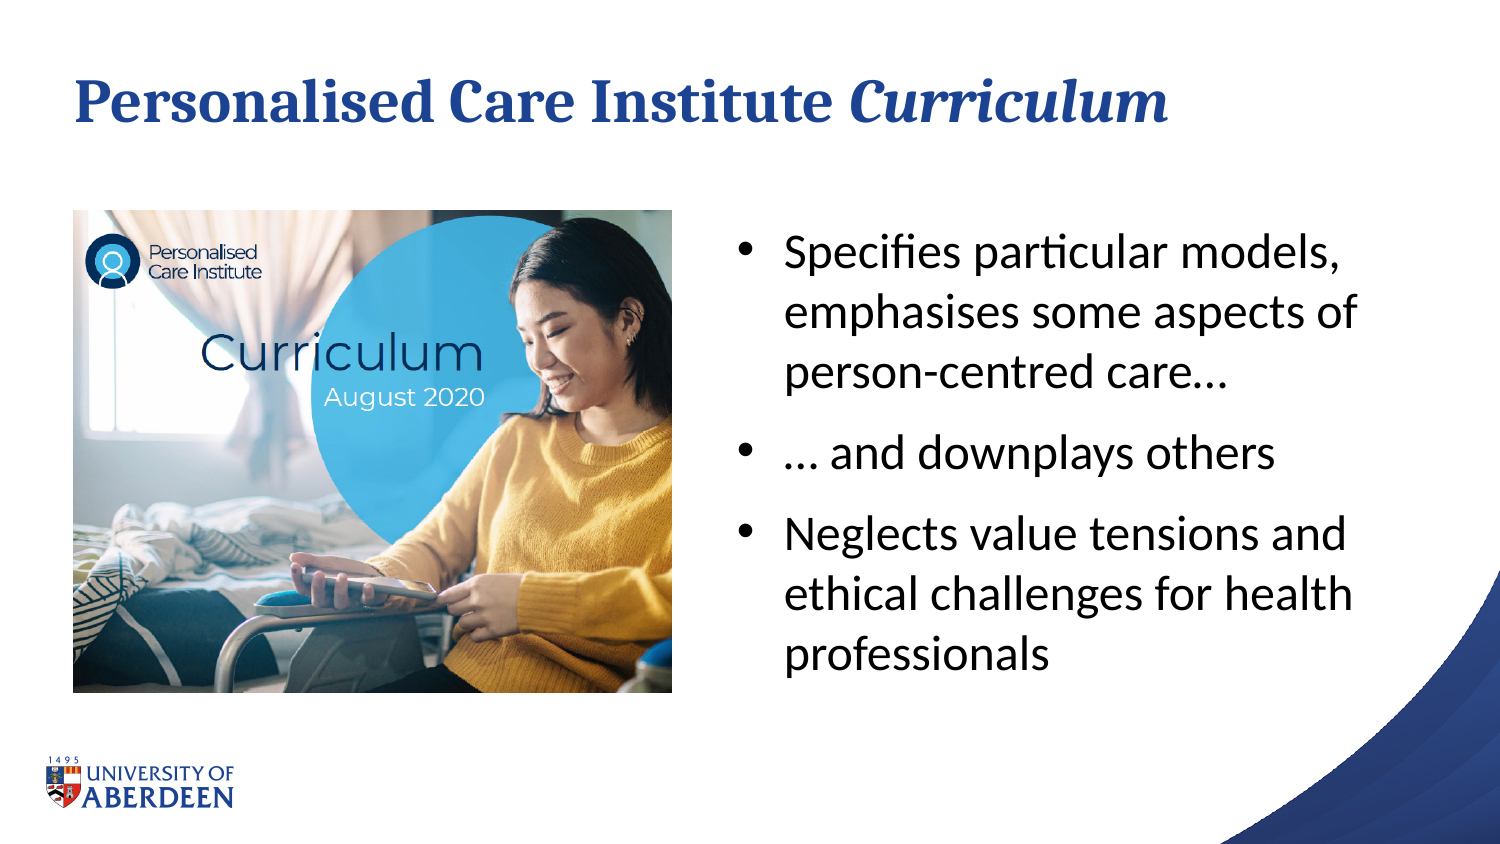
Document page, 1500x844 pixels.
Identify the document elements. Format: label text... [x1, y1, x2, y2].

title Personalised Care Institute Curriculum [59, 50, 1284, 154]
list Specifies particular models, emphasises some aspects of person-centred care… … and downplays others Neglects value tensions and ethical challenges for health professionals [722, 211, 1460, 694]
picture [0, 0, 1500, 844]
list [73, 210, 672, 693]
